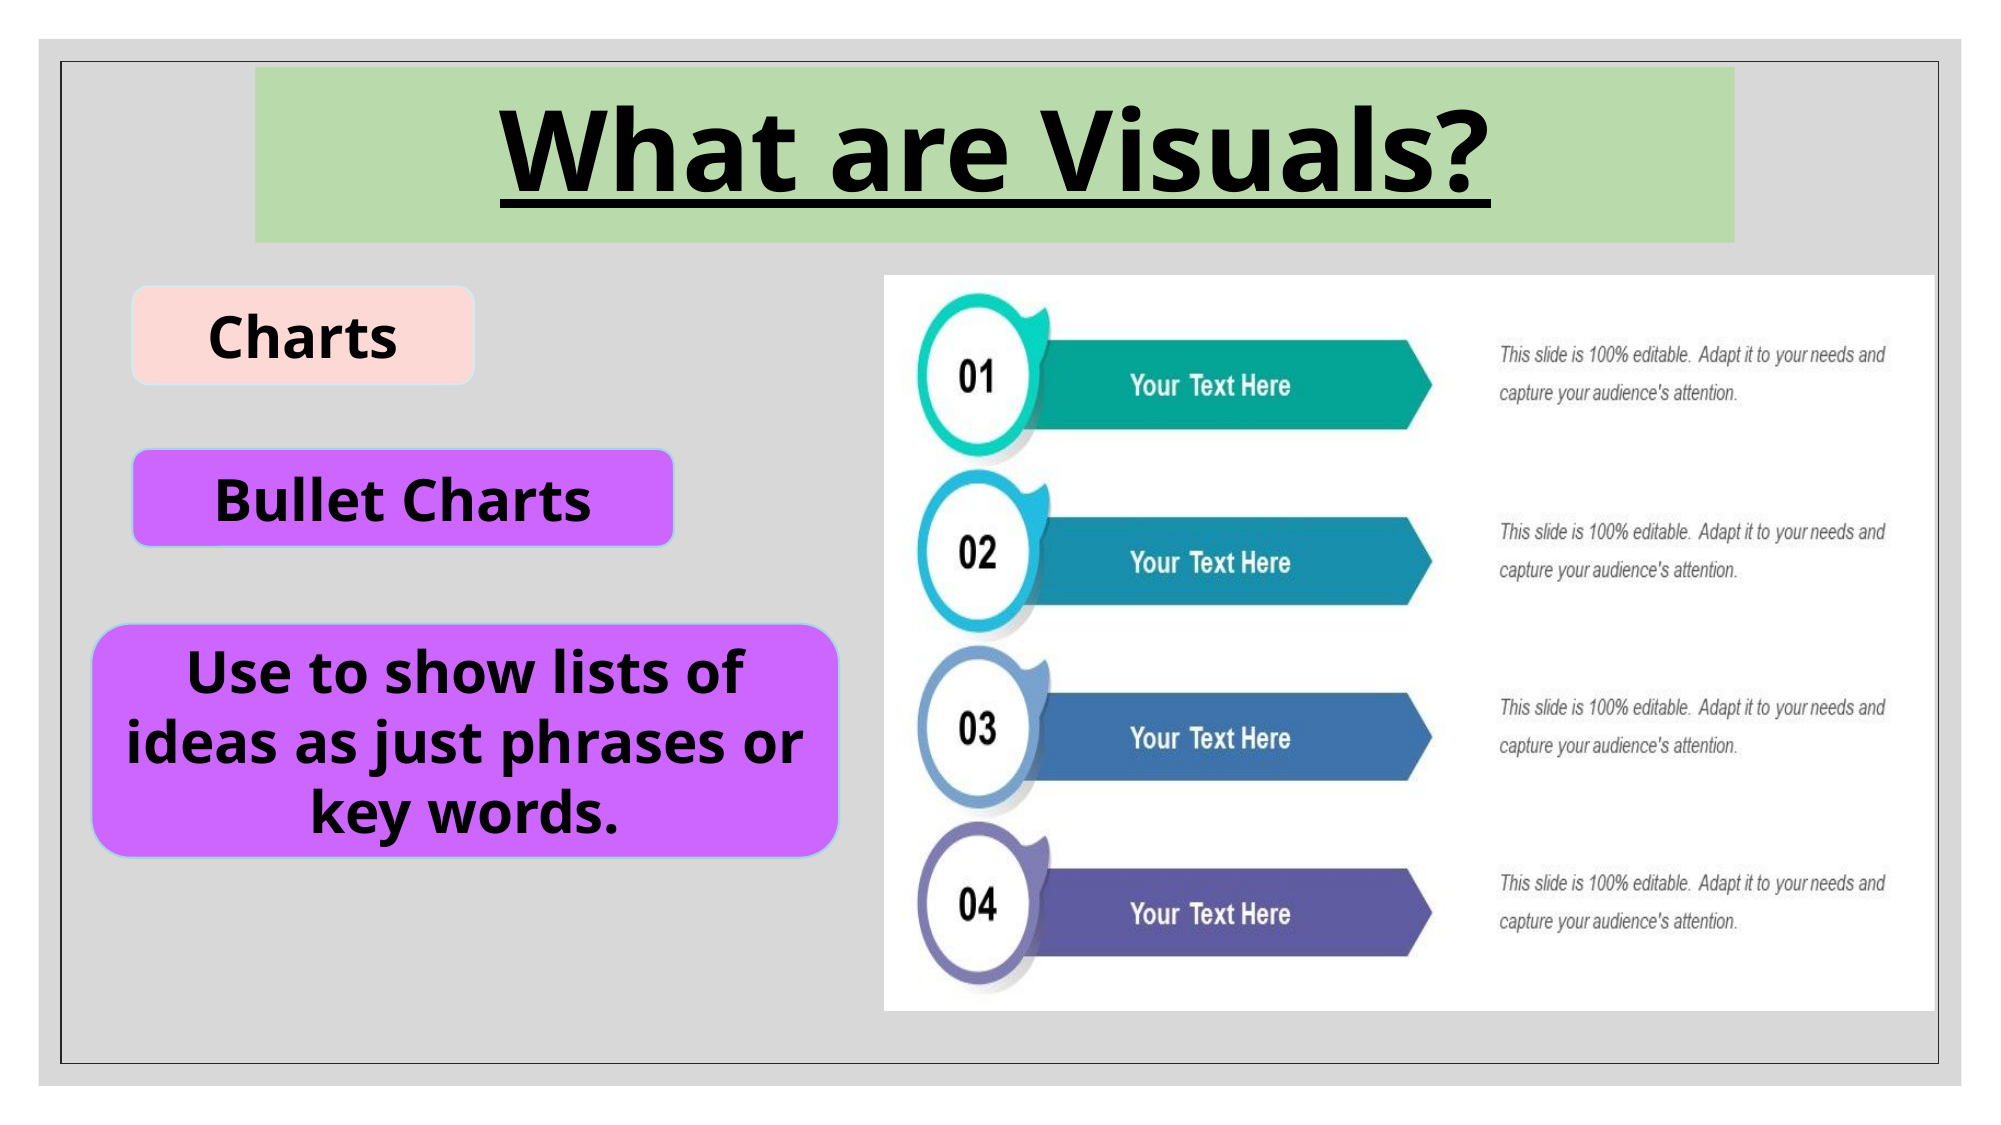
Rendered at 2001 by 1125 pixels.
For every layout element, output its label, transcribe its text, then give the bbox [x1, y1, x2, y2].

title What are Visuals? [255, 66, 1735, 243]
text_box Bullet Charts [131, 447, 675, 548]
text_box Use to show lists of ideas as just phrases or key words. [90, 622, 841, 859]
picture [884, 275, 1935, 1011]
text_box Charts [131, 285, 475, 386]
